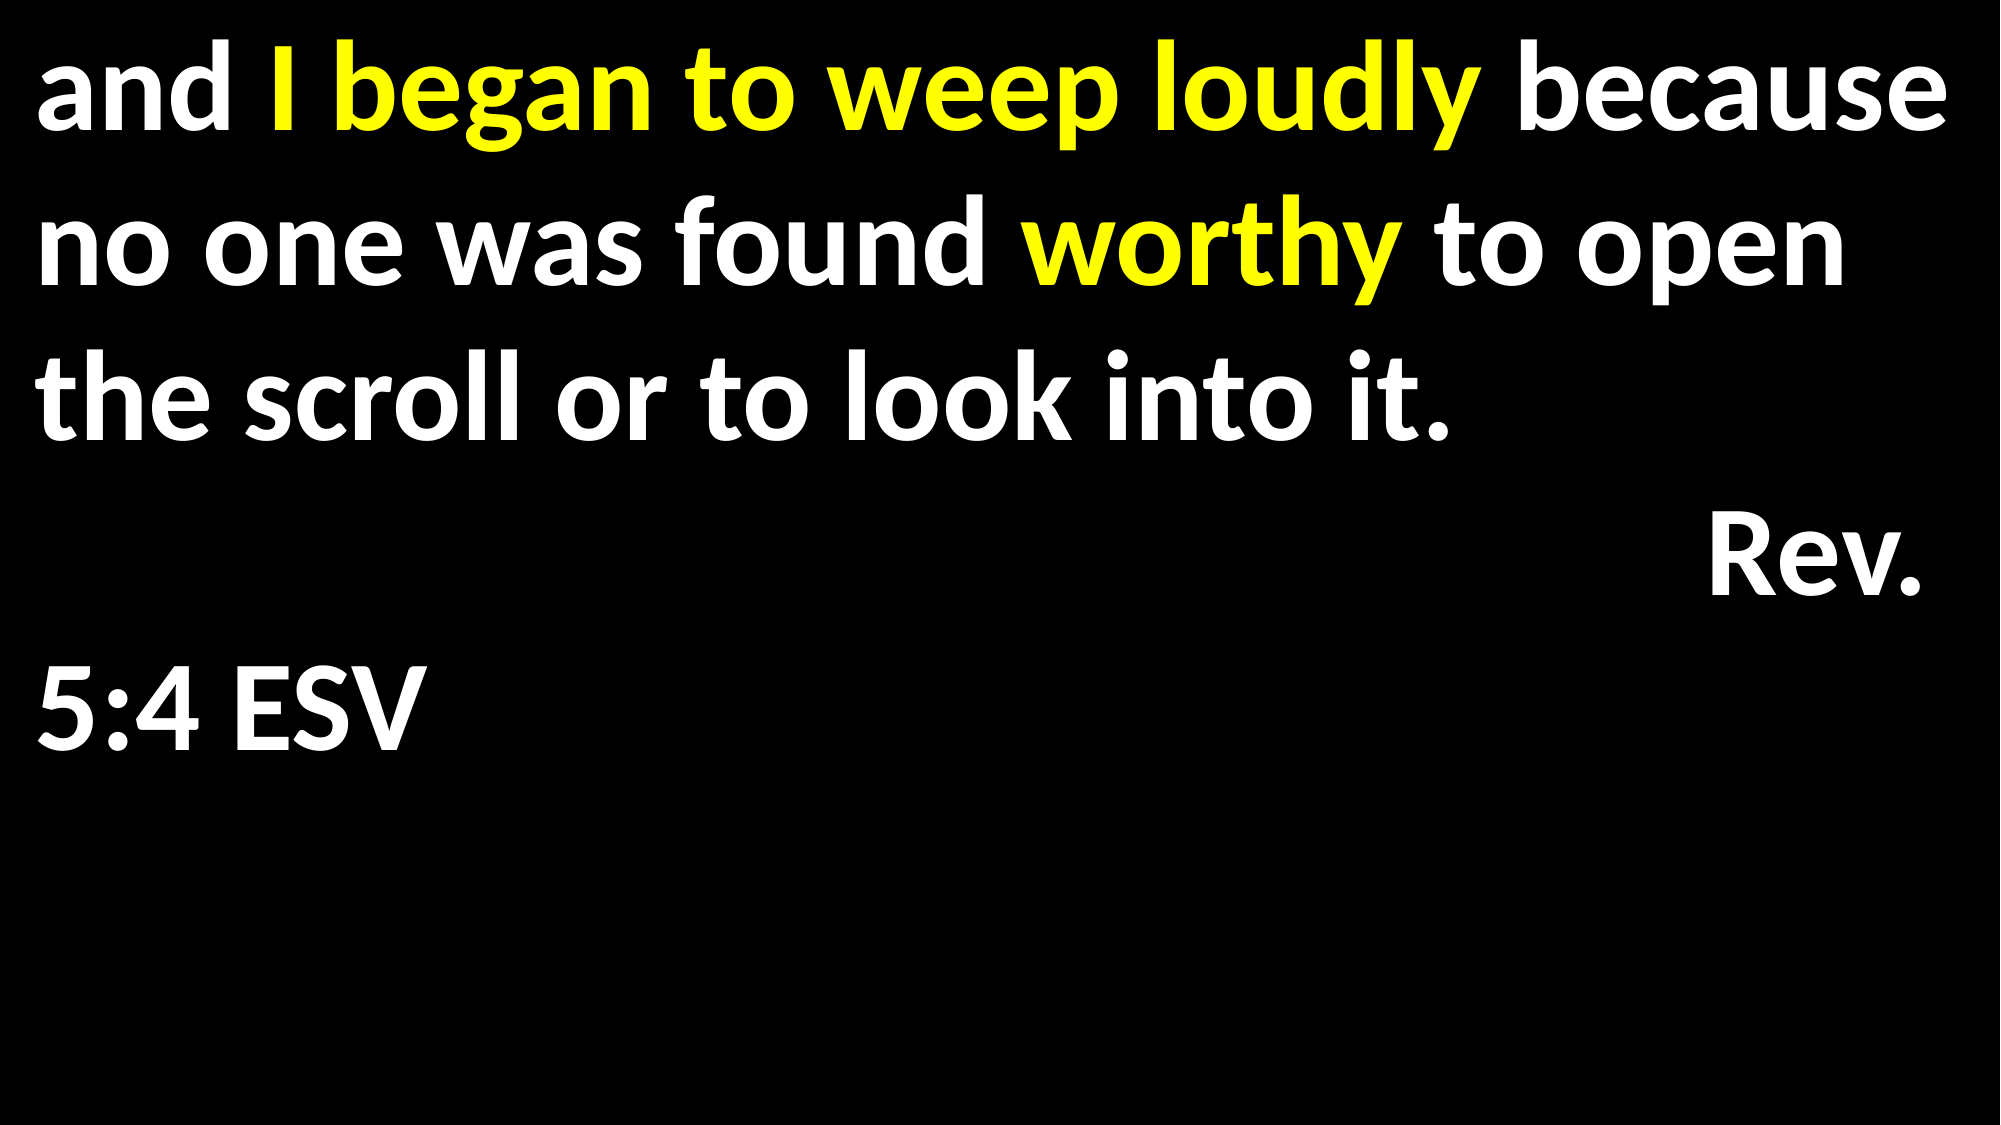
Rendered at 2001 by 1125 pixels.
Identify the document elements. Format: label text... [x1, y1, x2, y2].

list and I began to weep loudly because no one was found worthy to open the scroll or to look into it. Rev. 5:4 ESV [0, 0, 2000, 1098]
